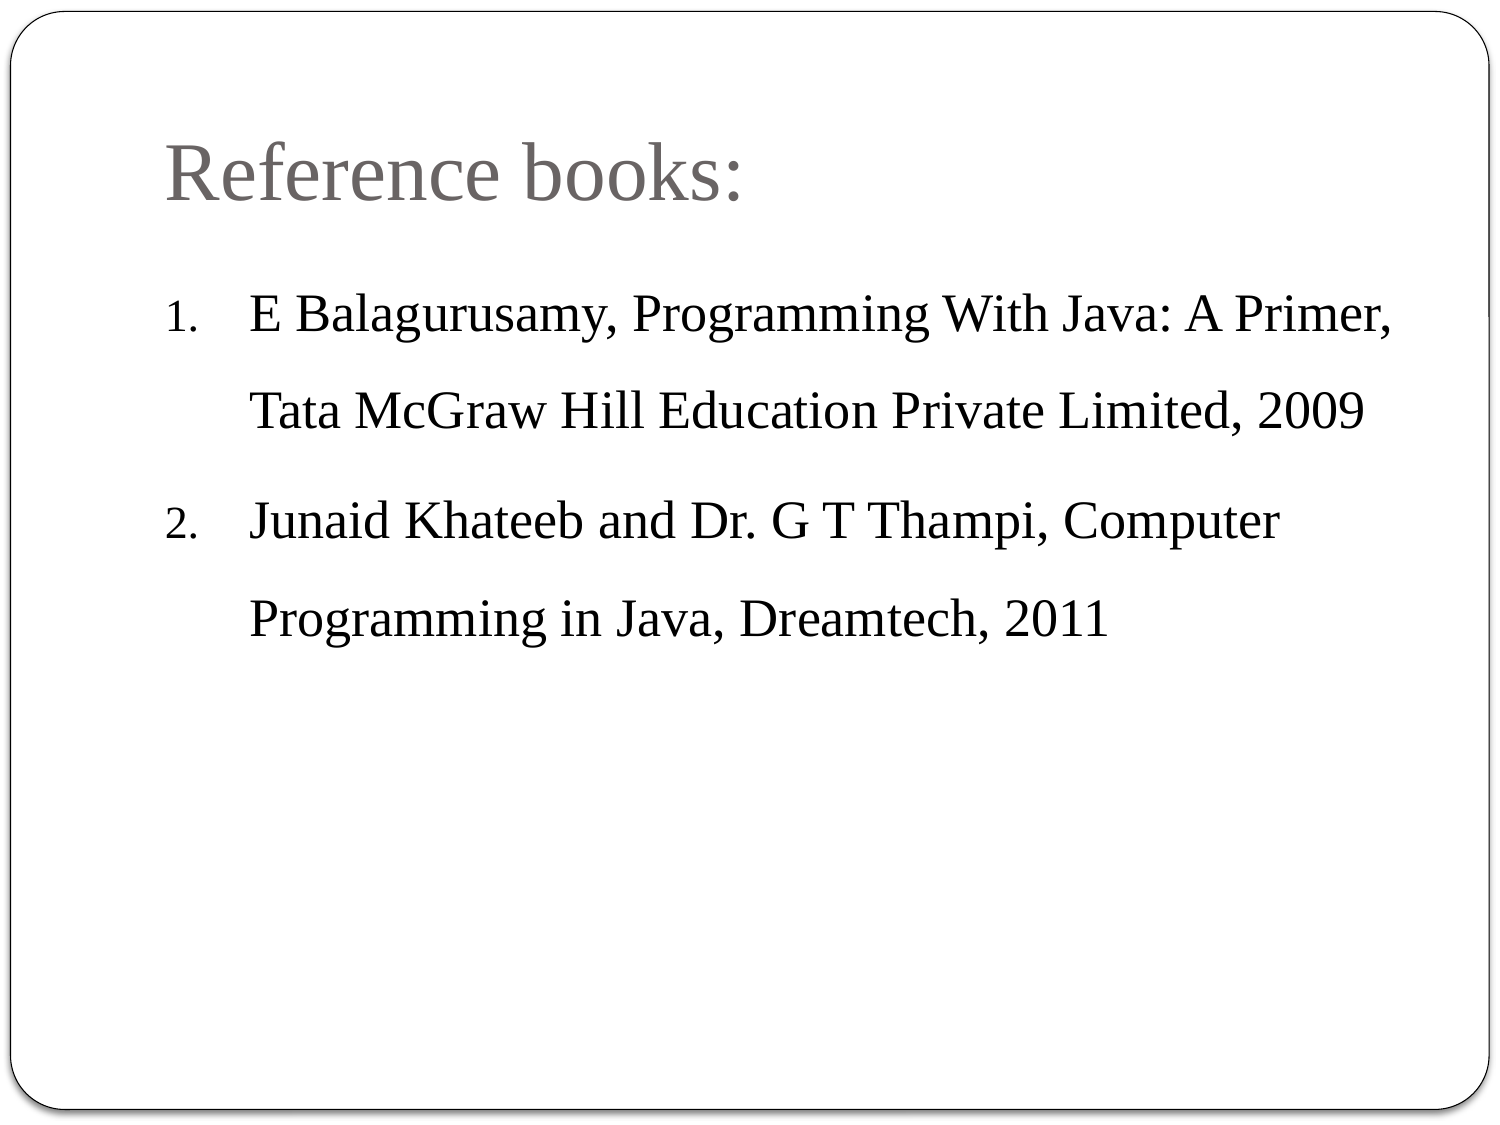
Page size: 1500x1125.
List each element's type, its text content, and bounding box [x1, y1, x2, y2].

title Reference books: [150, 45, 1425, 233]
list E Balagurusamy, Programming With Java: A Primer, Tata McGraw Hill Education Private Limited, 2009 Junaid Khateeb and Dr. G T Thampi, Computer Programming in Java, Dreamtech, 2011 [150, 237, 1425, 988]
